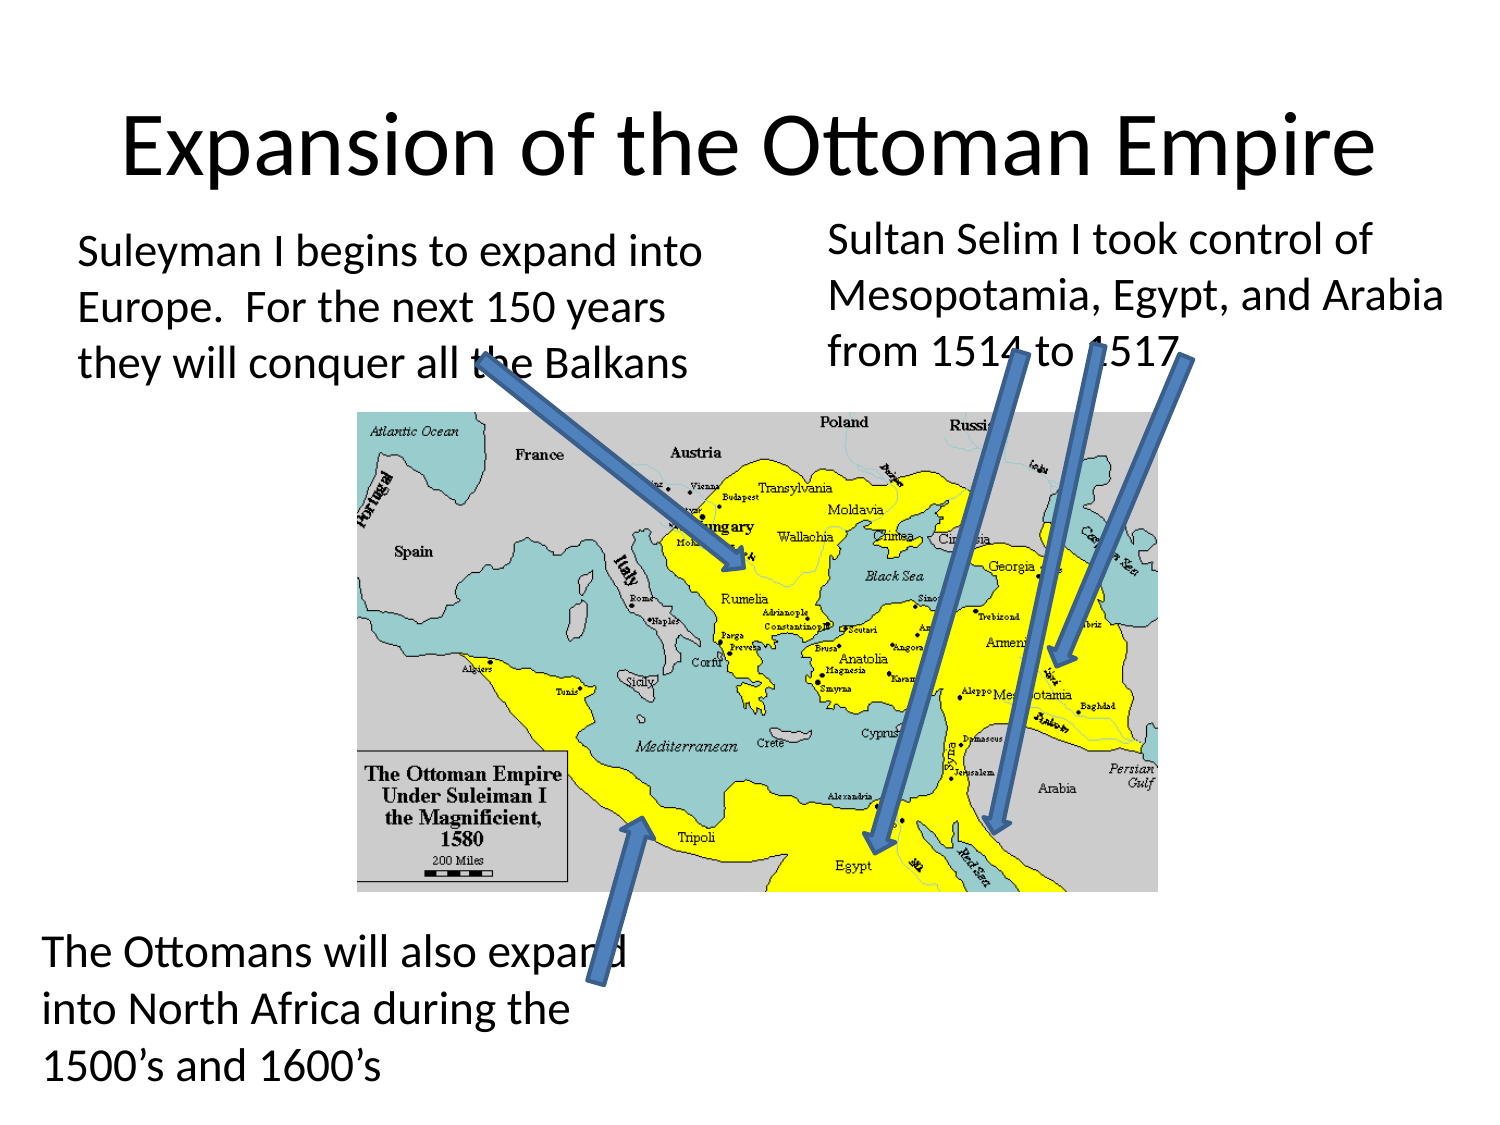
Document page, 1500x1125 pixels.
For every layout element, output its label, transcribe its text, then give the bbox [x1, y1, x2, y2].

text_box [474, 351, 561, 410]
text_box The Ottomans will also expand into North Africa during the 1500’s and 1600’s [26, 912, 689, 1100]
title Expansion of the Ottoman Empire [75, 45, 1425, 233]
text_box [1075, 341, 1108, 410]
list Sultan Selim I took control of Mesopotamia, Egypt, and Arabia from 1514 to 1517 [812, 200, 1475, 388]
text_box [993, 347, 1032, 410]
text_box Suleyman I begins to expand into Europe. For the next 150 years they will conquer all the Balkans [62, 212, 725, 400]
text_box [585, 900, 631, 988]
picture [357, 412, 1158, 893]
text_box [1153, 351, 1196, 438]
